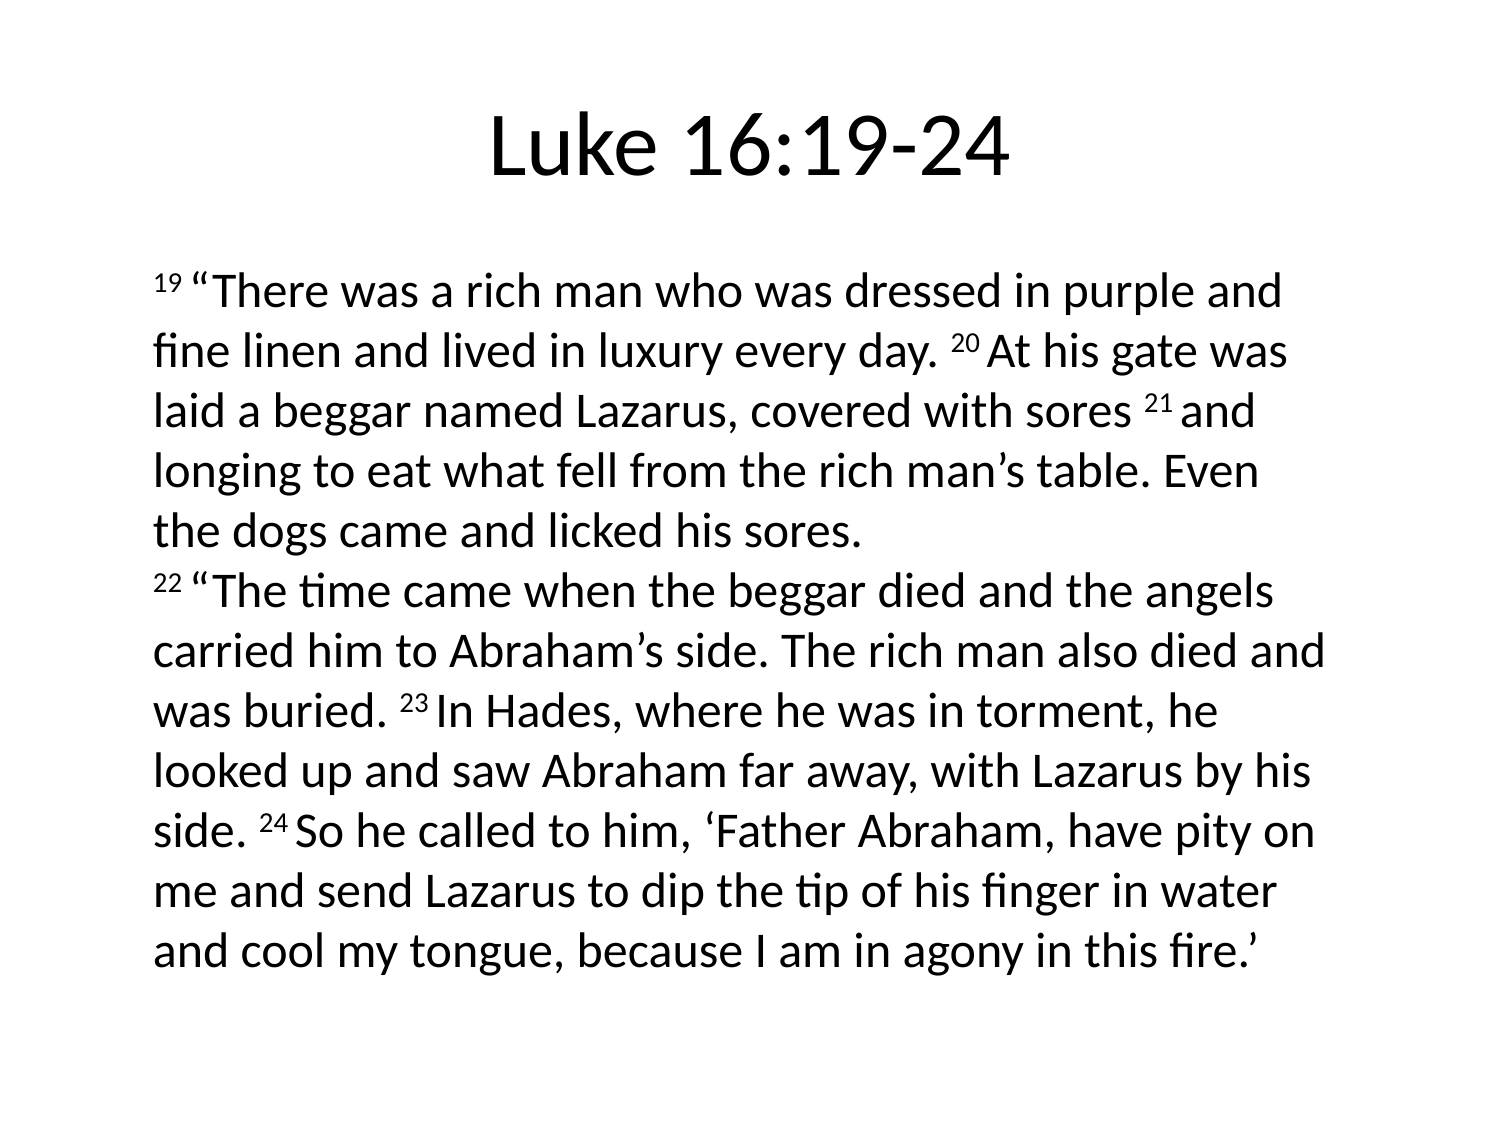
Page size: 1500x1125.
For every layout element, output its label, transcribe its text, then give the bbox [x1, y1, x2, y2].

text_box 19 “There was a rich man who was dressed in purple and fine linen and lived in luxury every day. 20 At his gate was laid a beggar named Lazarus, covered with sores 21 and longing to eat what fell from the rich man’s table. Even the dogs came and licked his sores. 22 “The time came when the beggar died and the angels carried him to Abraham’s side. The rich man also died and was buried. 23 In Hades, where he was in torment, he looked up and saw Abraham far away, with Lazarus by his side. 24 So he called to him, ‘Father Abraham, have pity on me and send Lazarus to dip the tip of his finger in water and cool my tongue, because I am in agony in this fire.’ [138, 249, 1351, 985]
title Luke 16:19-24 [75, 45, 1425, 233]
